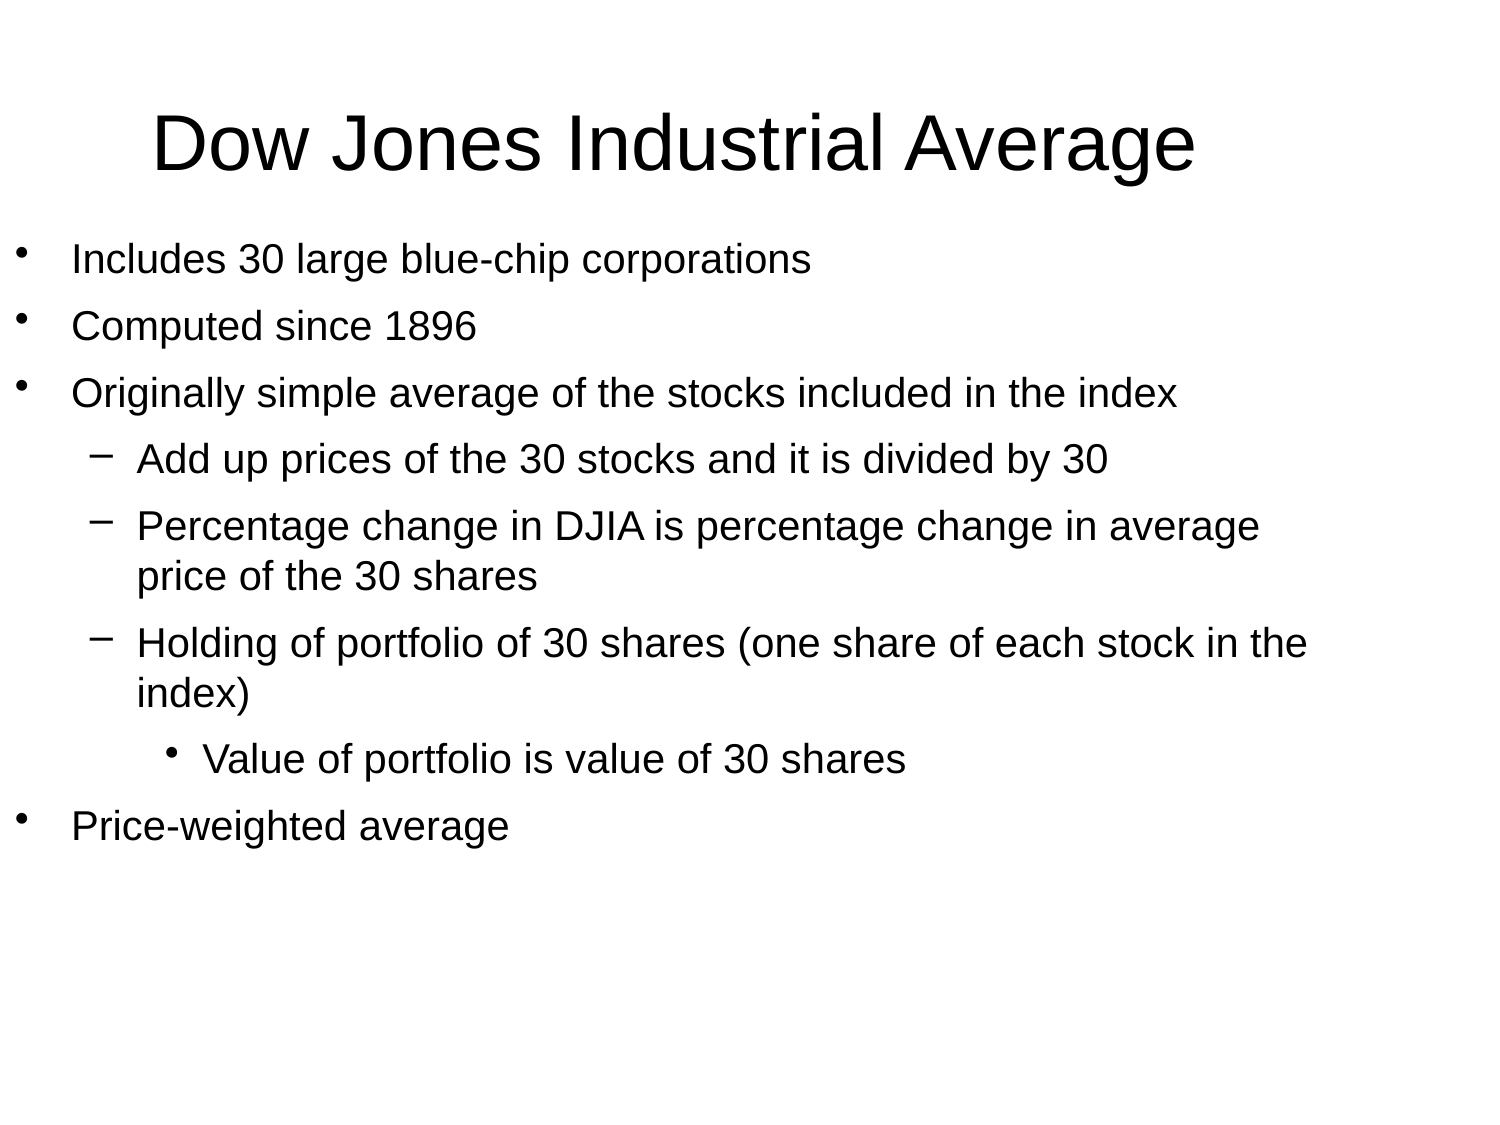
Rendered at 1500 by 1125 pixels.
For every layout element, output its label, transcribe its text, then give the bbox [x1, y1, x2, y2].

list Includes 30 large blue-chip corporations Computed since 1896 Originally simple average of the stocks included in the index Add up prices of the 30 stocks and it is divided by 30 Percentage change in DJIA is percentage change in average price of the 30 shares Holding of portfolio of 30 shares (one share of each stock in the index) Value of portfolio is value of 30 shares Price-weighted average [0, 224, 1351, 785]
title Dow Jones Industrial Average [0, 44, 1351, 224]
